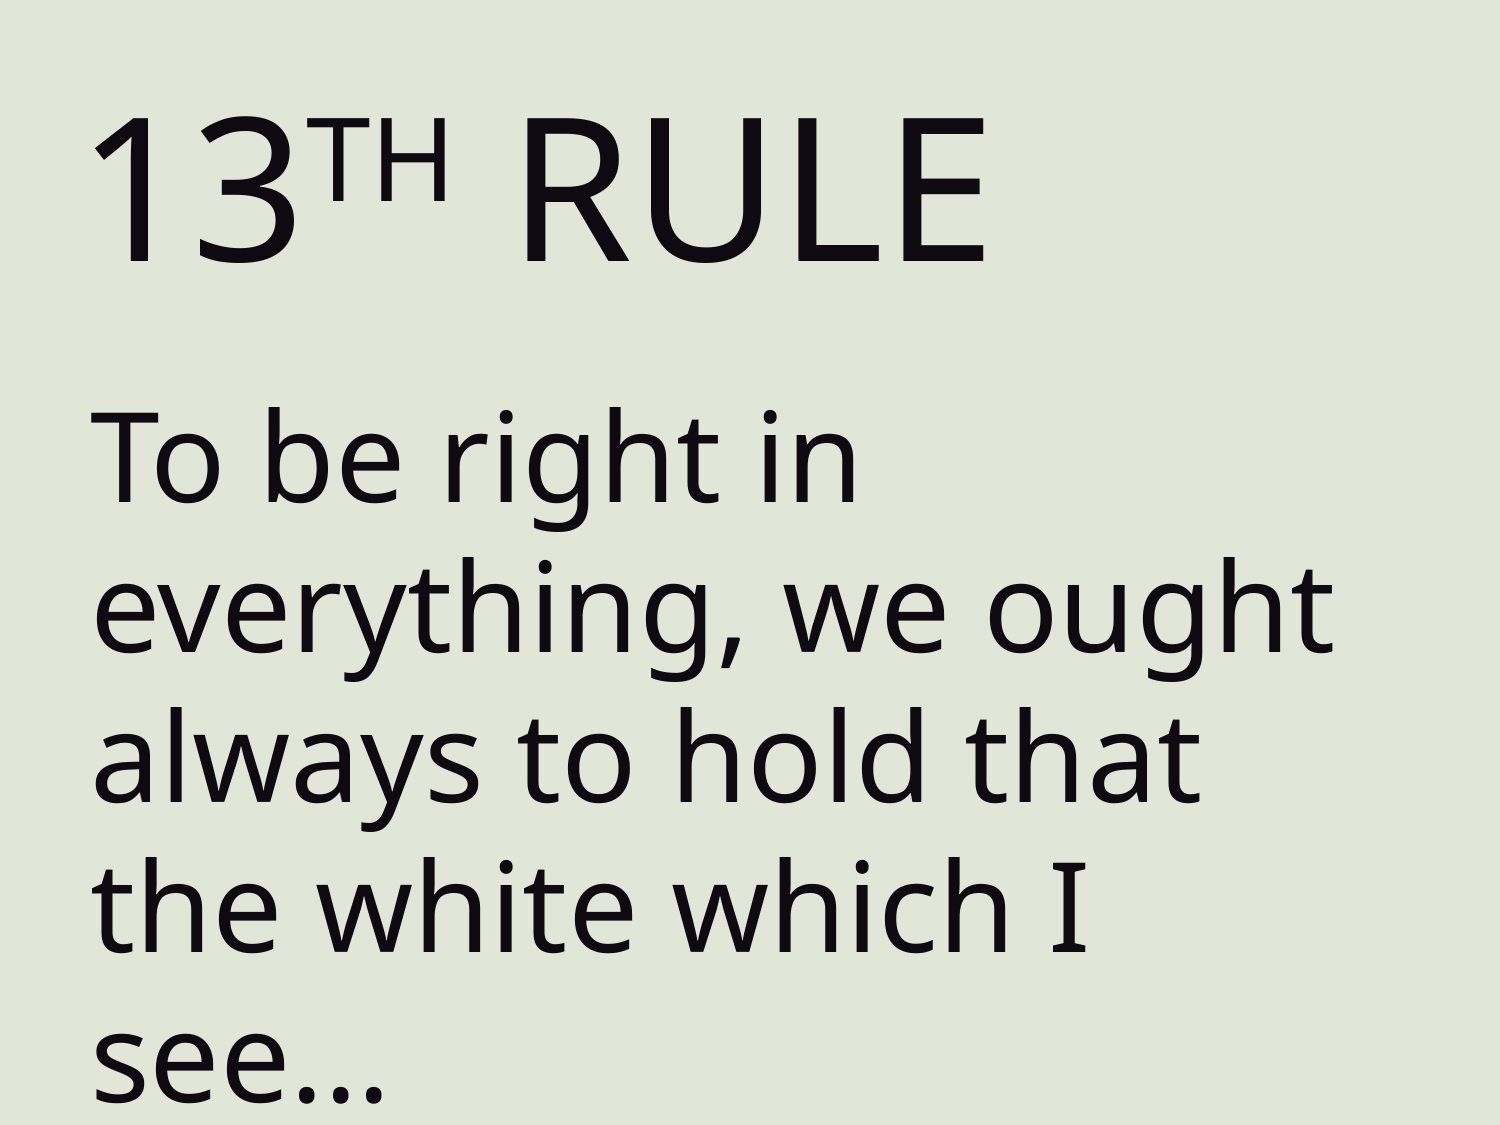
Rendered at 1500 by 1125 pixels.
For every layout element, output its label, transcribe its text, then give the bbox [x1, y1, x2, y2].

title 13TH RULE [62, 87, 1500, 275]
list To be right in everything, we ought always to hold that the white which I see... [75, 370, 1425, 875]
